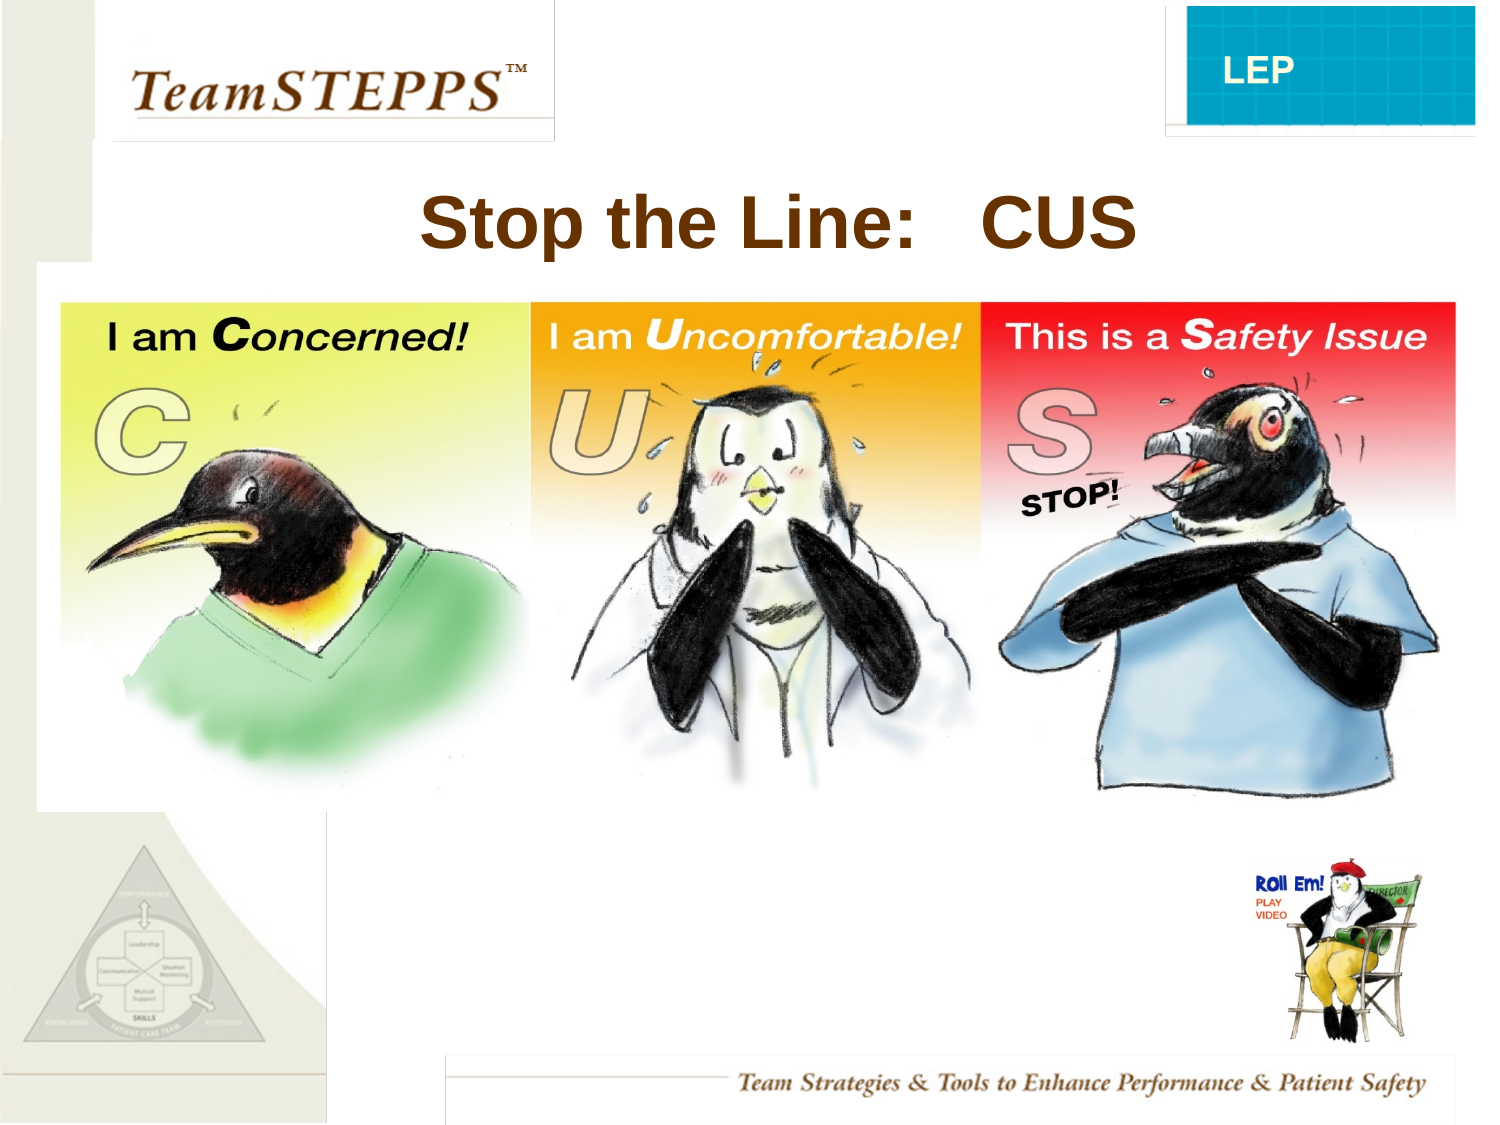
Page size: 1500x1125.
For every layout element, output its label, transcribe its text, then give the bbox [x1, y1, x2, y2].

title Stop the Line: CUS [144, 143, 1414, 261]
picture [0, 0, 1482, 1125]
